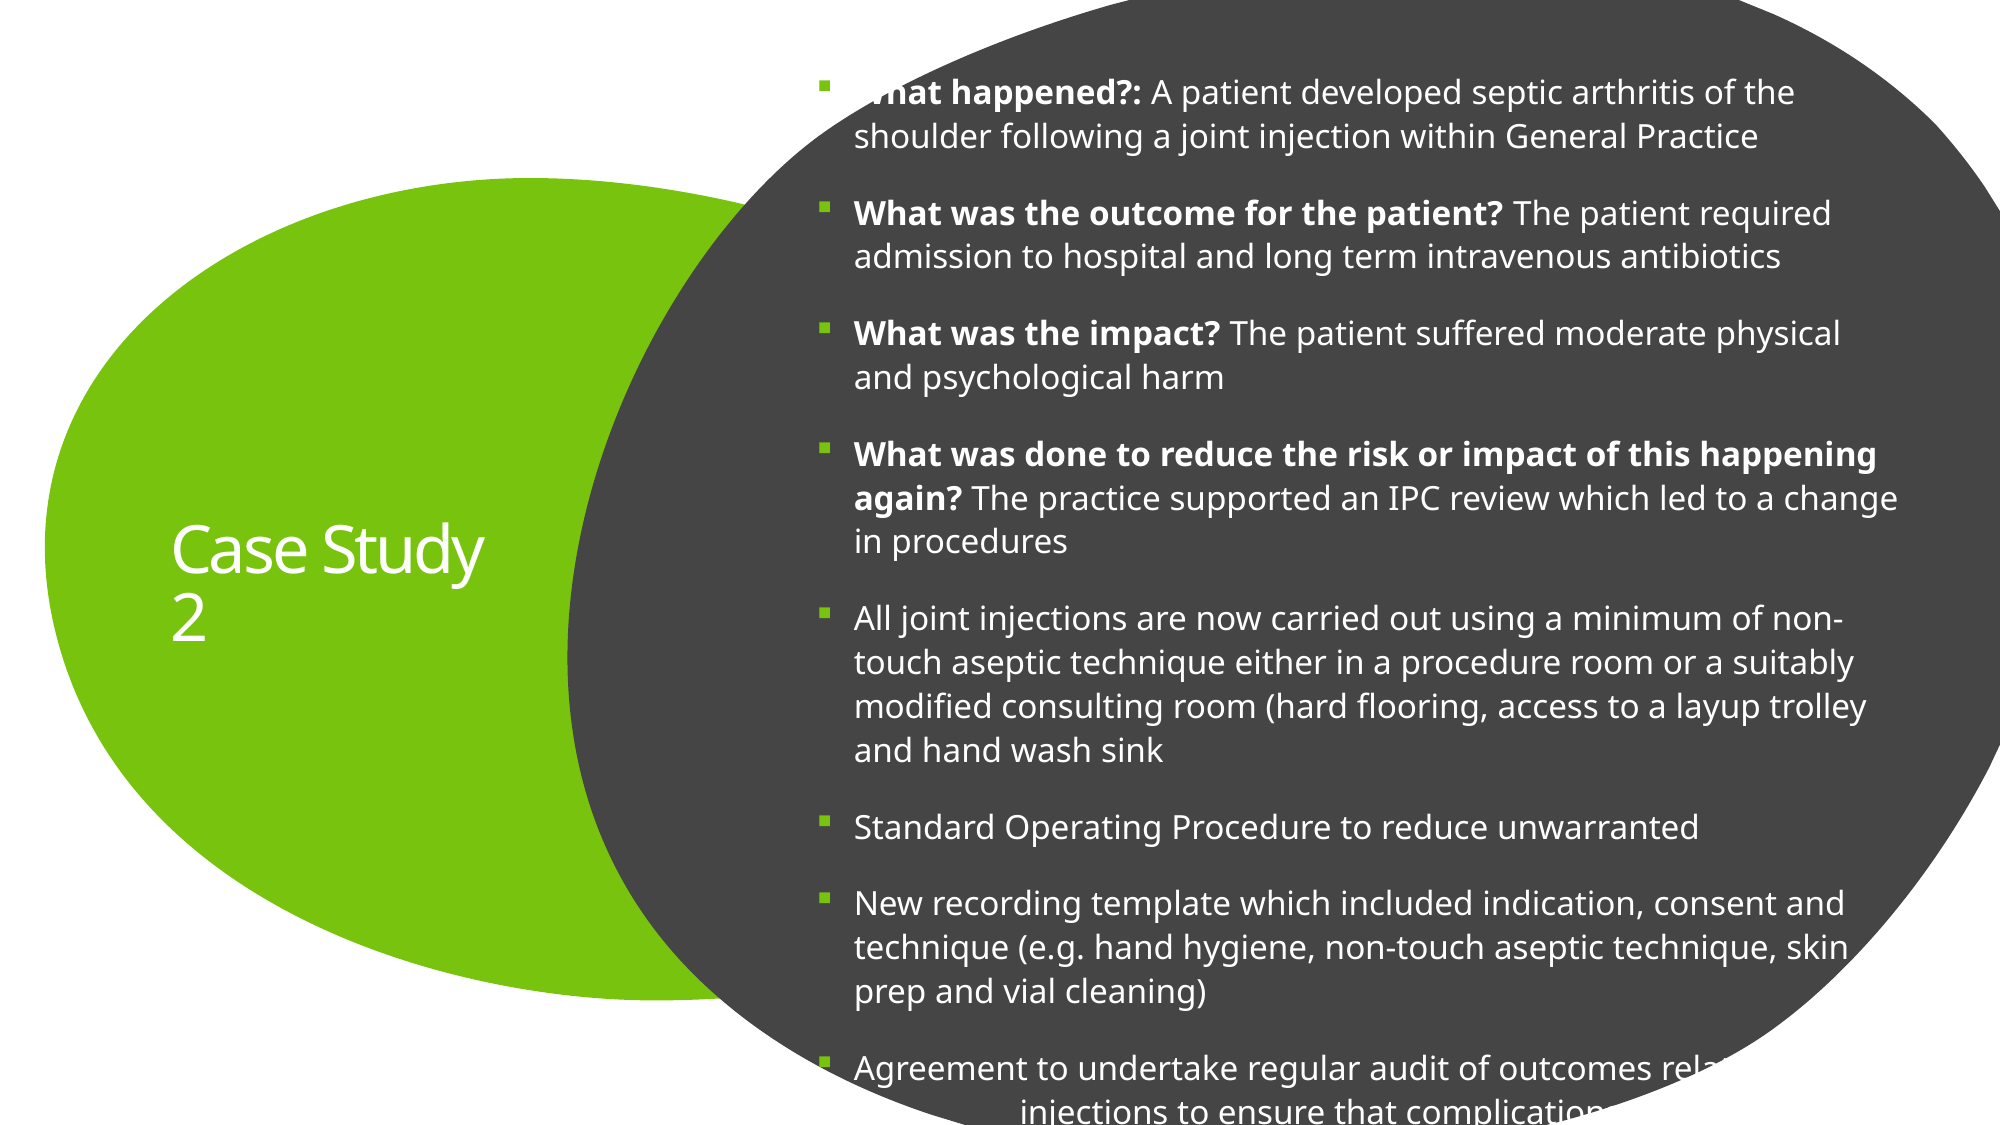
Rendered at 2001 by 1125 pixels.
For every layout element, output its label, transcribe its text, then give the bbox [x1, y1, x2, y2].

text_box [1556, 750, 2000, 1125]
text_box [784, 1048, 1747, 1125]
text_box [1745, 0, 2000, 207]
text_box [43, 176, 744, 1002]
text_box [0, 0, 1120, 1125]
list What happened?: A patient developed septic arthritis of the shoulder following a joint injection within General Practice What was the outcome for the patient? The patient required admission to hospital and long term intravenous antibiotics What was the impact? The patient suffered moderate physical and psychological harm What was done to reduce the risk or impact of this happening again? The practice supported an IPC review which led to a change in procedures All joint injections are now carried out using a minimum of non-touch aseptic technique either in a procedure room or a suitably modified consulting room (hard flooring, access to a layup trolley and hand wash sink Standard Operating Procedure to reduce unwarranted New recording template which included indication, consent and technique (e.g. hand hygiene, non-touch aseptic technique, skin prep and vial cleaning) Agreement to undertake regular audit of outcomes related to joint injections to ensure that complications are recognised [763, 287, 1923, 1048]
text_box [566, 0, 2000, 1034]
title Case Study 2 [132, 385, 534, 789]
